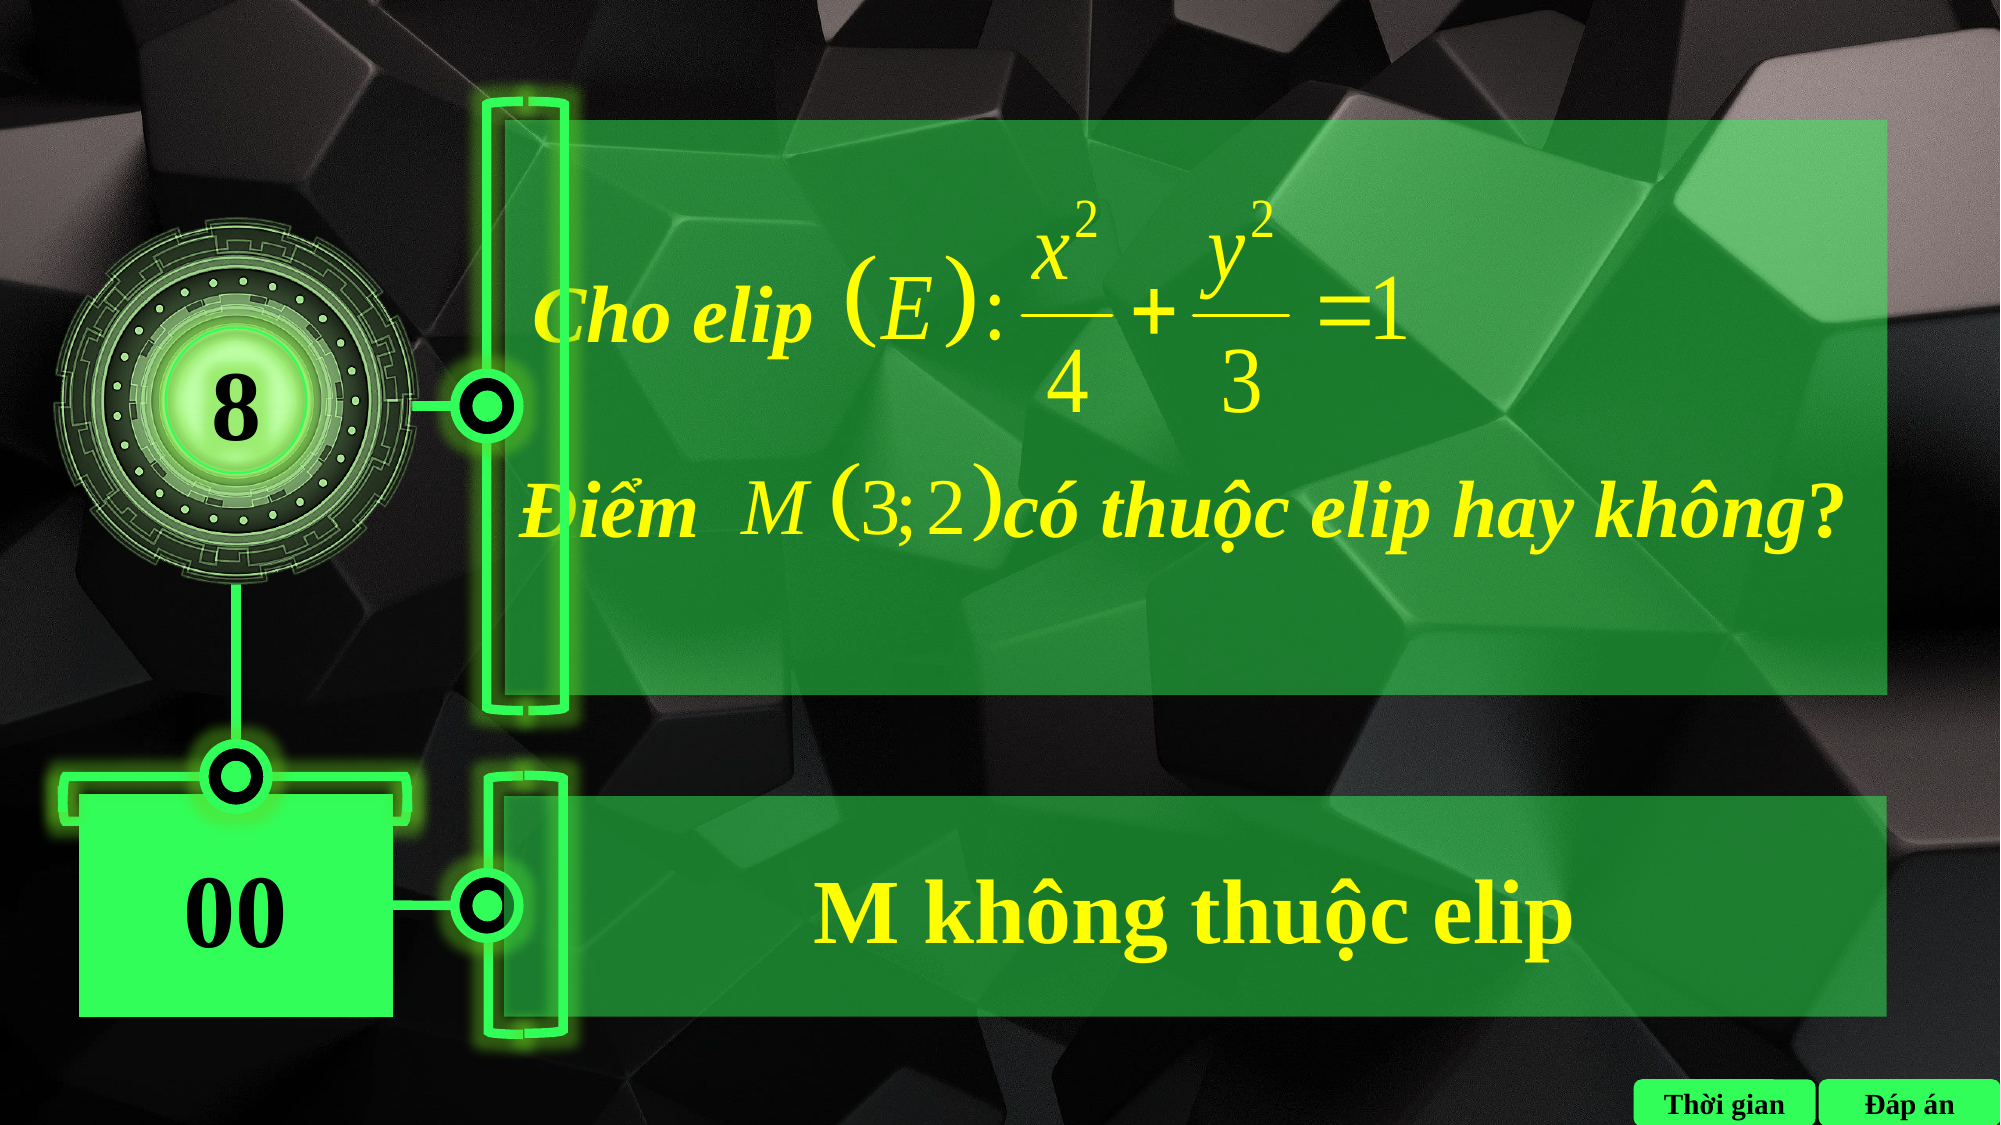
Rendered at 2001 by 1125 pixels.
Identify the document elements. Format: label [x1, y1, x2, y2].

text_box [62, 637, 408, 812]
picture [0, 0, 2000, 1125]
text_box [392, 775, 523, 1035]
text_box [728, 447, 1010, 582]
text_box [384, 101, 523, 711]
text_box [833, 173, 1419, 434]
